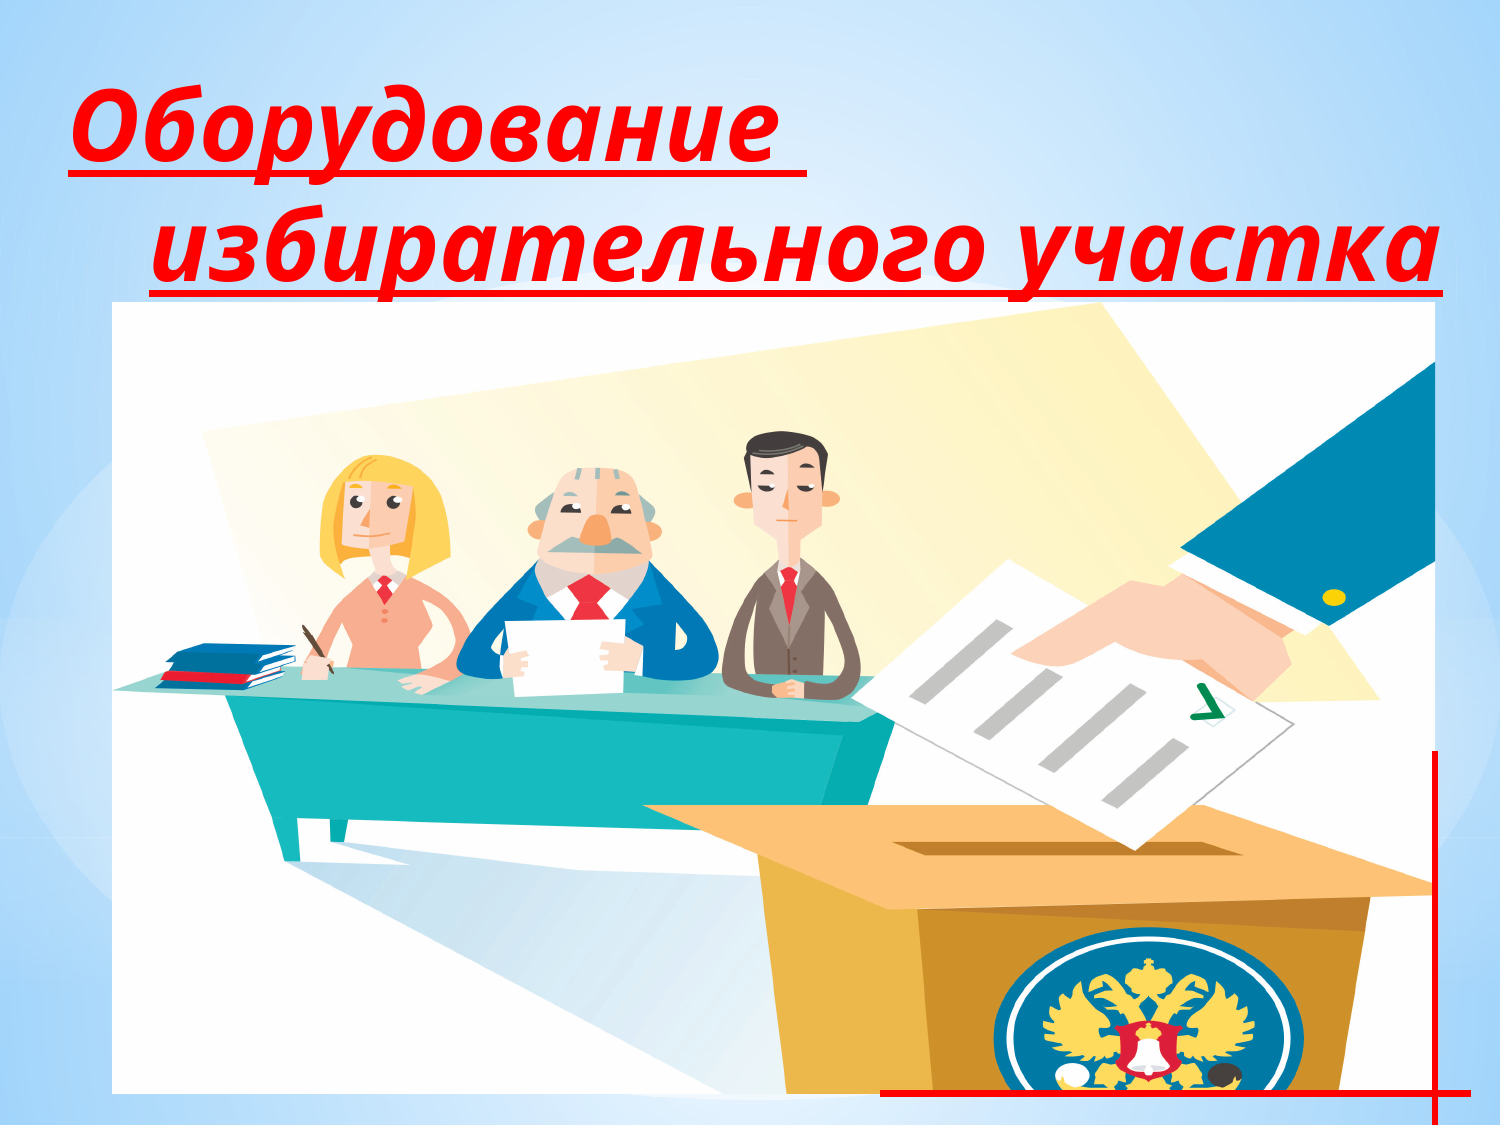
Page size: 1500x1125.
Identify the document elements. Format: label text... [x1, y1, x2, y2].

picture [1323, 590, 1345, 605]
picture [111, 302, 1436, 1094]
text_box Оборудование избирательного участка [53, 54, 1458, 420]
